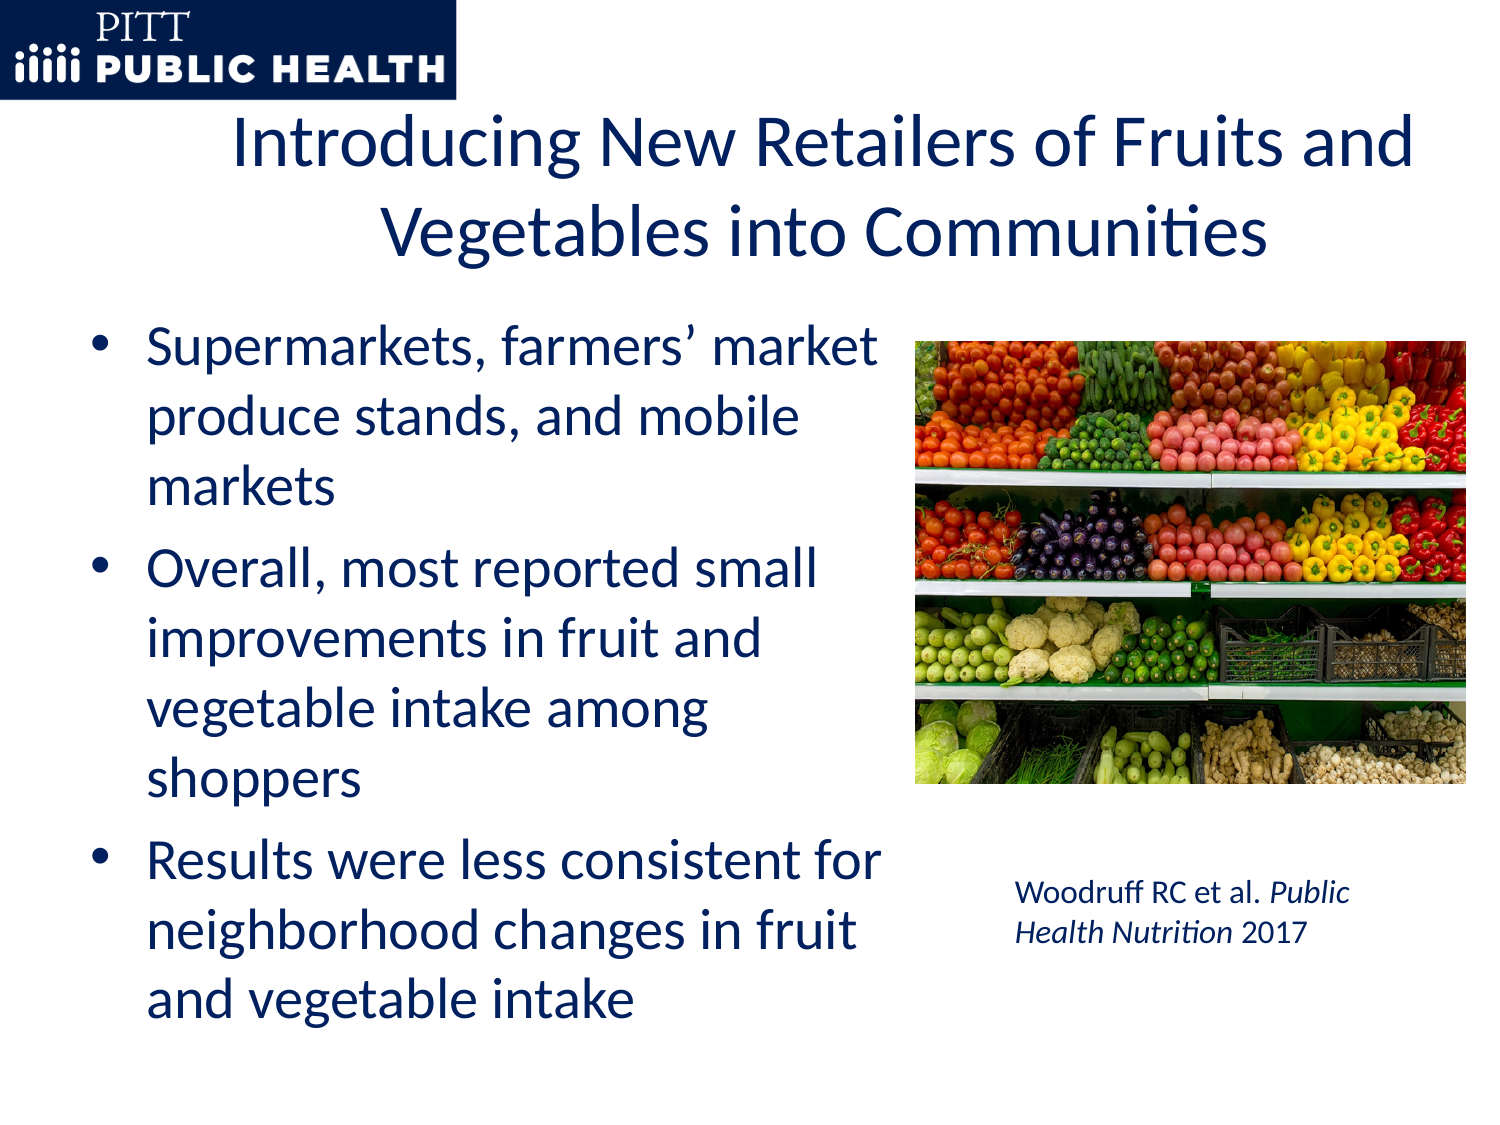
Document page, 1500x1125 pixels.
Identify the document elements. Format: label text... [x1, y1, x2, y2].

text_box Woodruff RC et al. Public Health Nutrition 2017 [999, 862, 1425, 957]
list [915, 341, 1466, 784]
list Supermarkets, farmers’ market produce stands, and mobile markets Overall, most reported small improvements in fruit and vegetable intake among shoppers Results were less consistent for neighborhood changes in fruit and vegetable intake [75, 299, 913, 1075]
title Introducing New Retailers of Fruits and Vegetables into Communities [149, 87, 1500, 275]
picture [0, 0, 1500, 1125]
